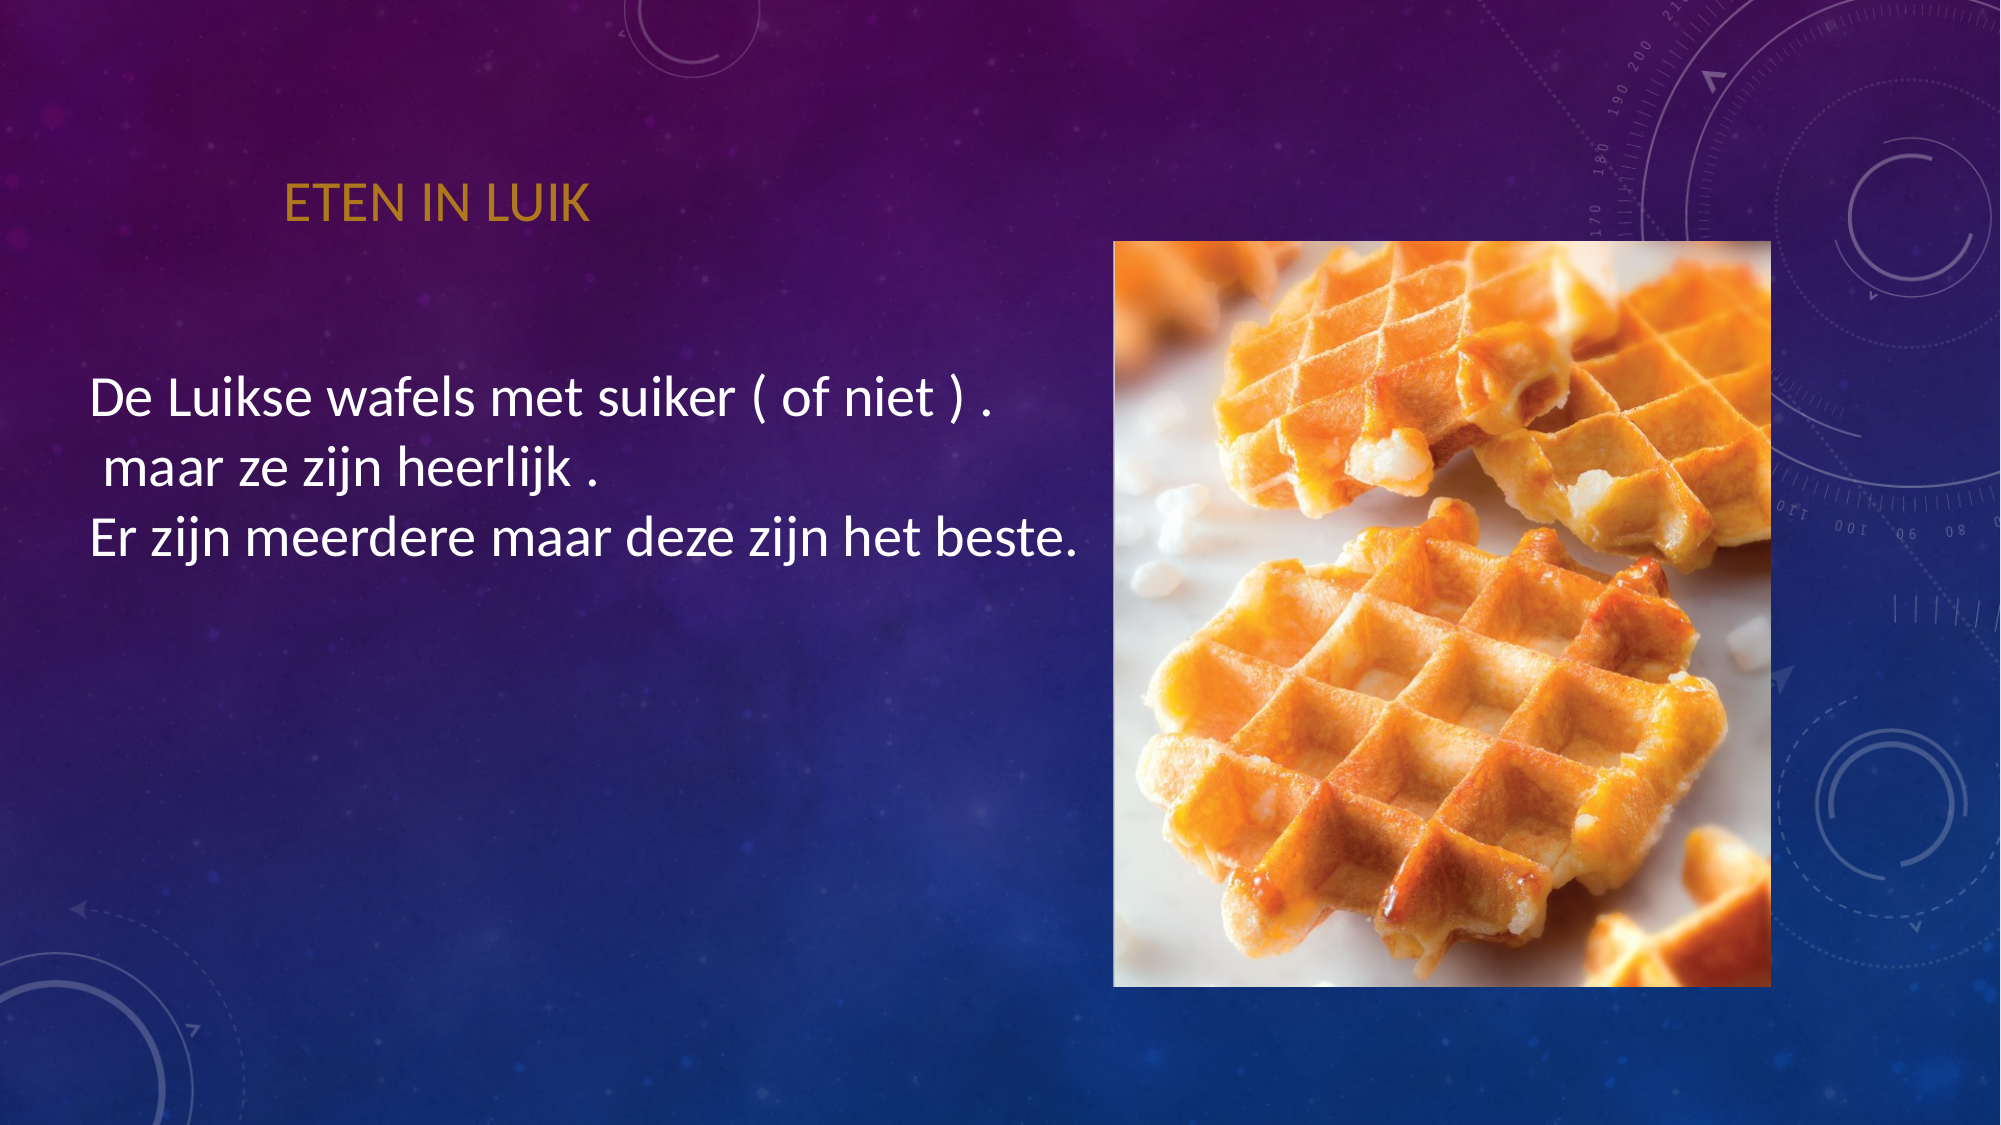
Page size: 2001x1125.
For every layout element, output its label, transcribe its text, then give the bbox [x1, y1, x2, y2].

text_box De Luikse wafels met suiker ( of niet ) . maar ze zijn heerlijk . Er zijn meerdere maar deze zijn het beste. [74, 350, 1107, 576]
picture [0, 0, 2001, 1125]
text_box ETEN IN LUIK [269, 155, 607, 241]
